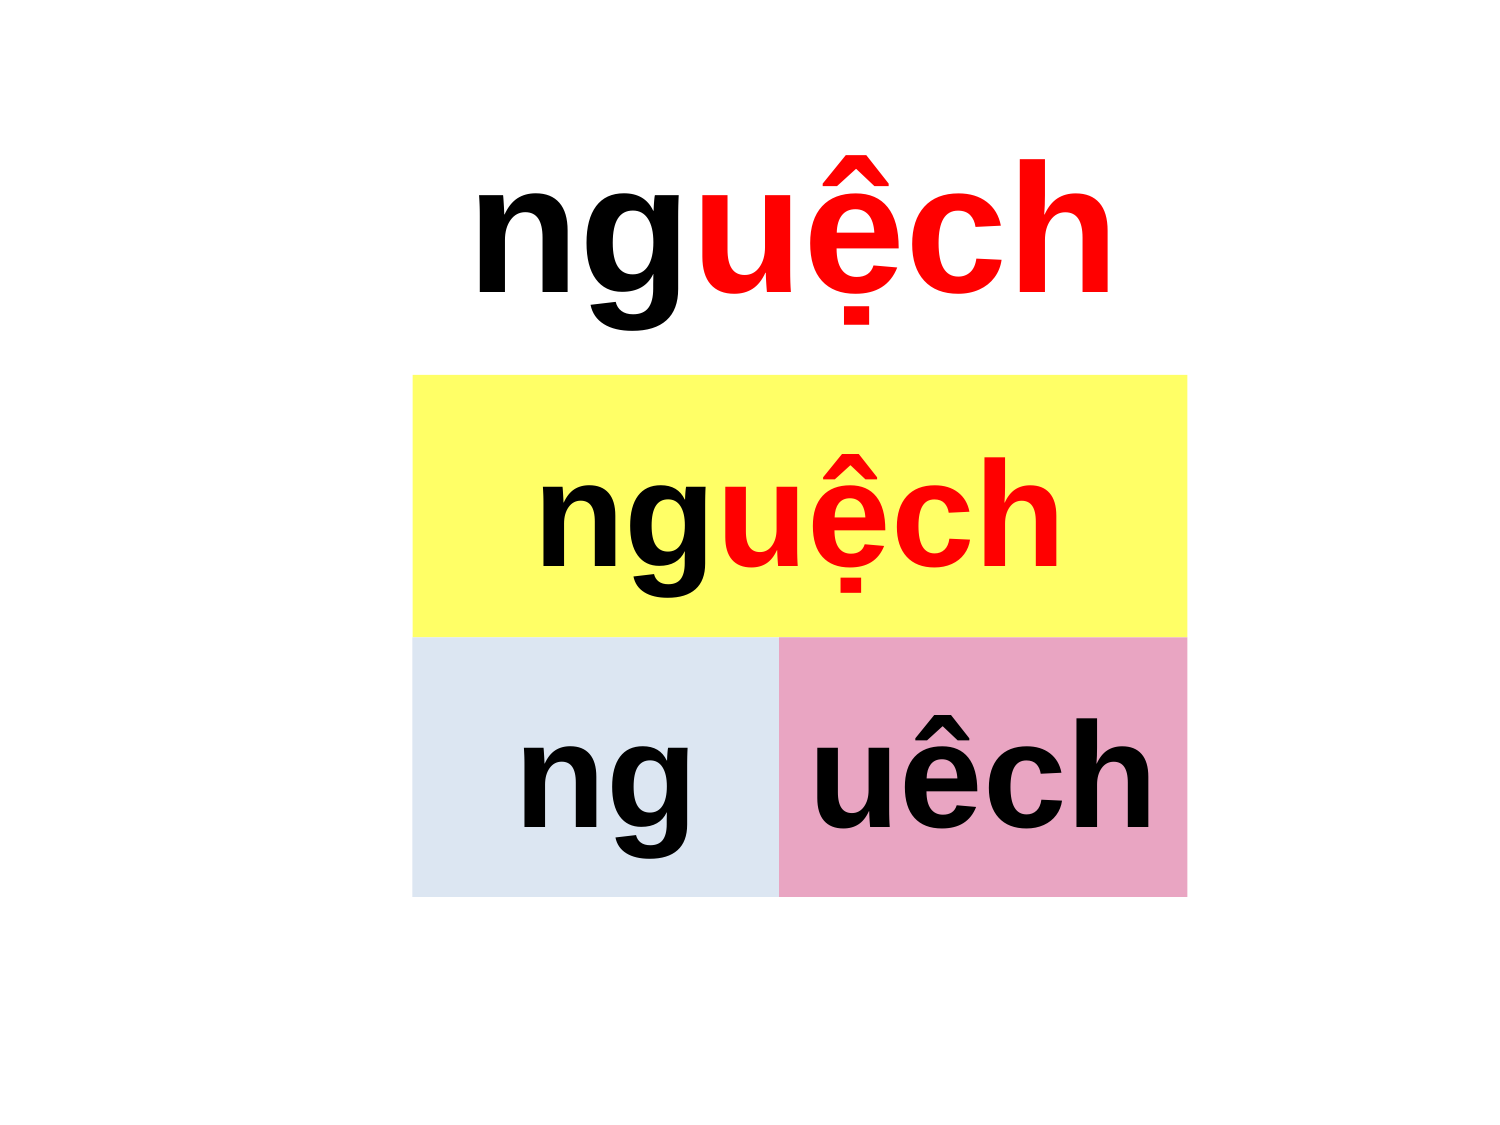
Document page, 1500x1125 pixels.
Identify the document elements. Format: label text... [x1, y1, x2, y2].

text_box nguệch [387, 101, 1200, 337]
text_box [412, 374, 1188, 898]
